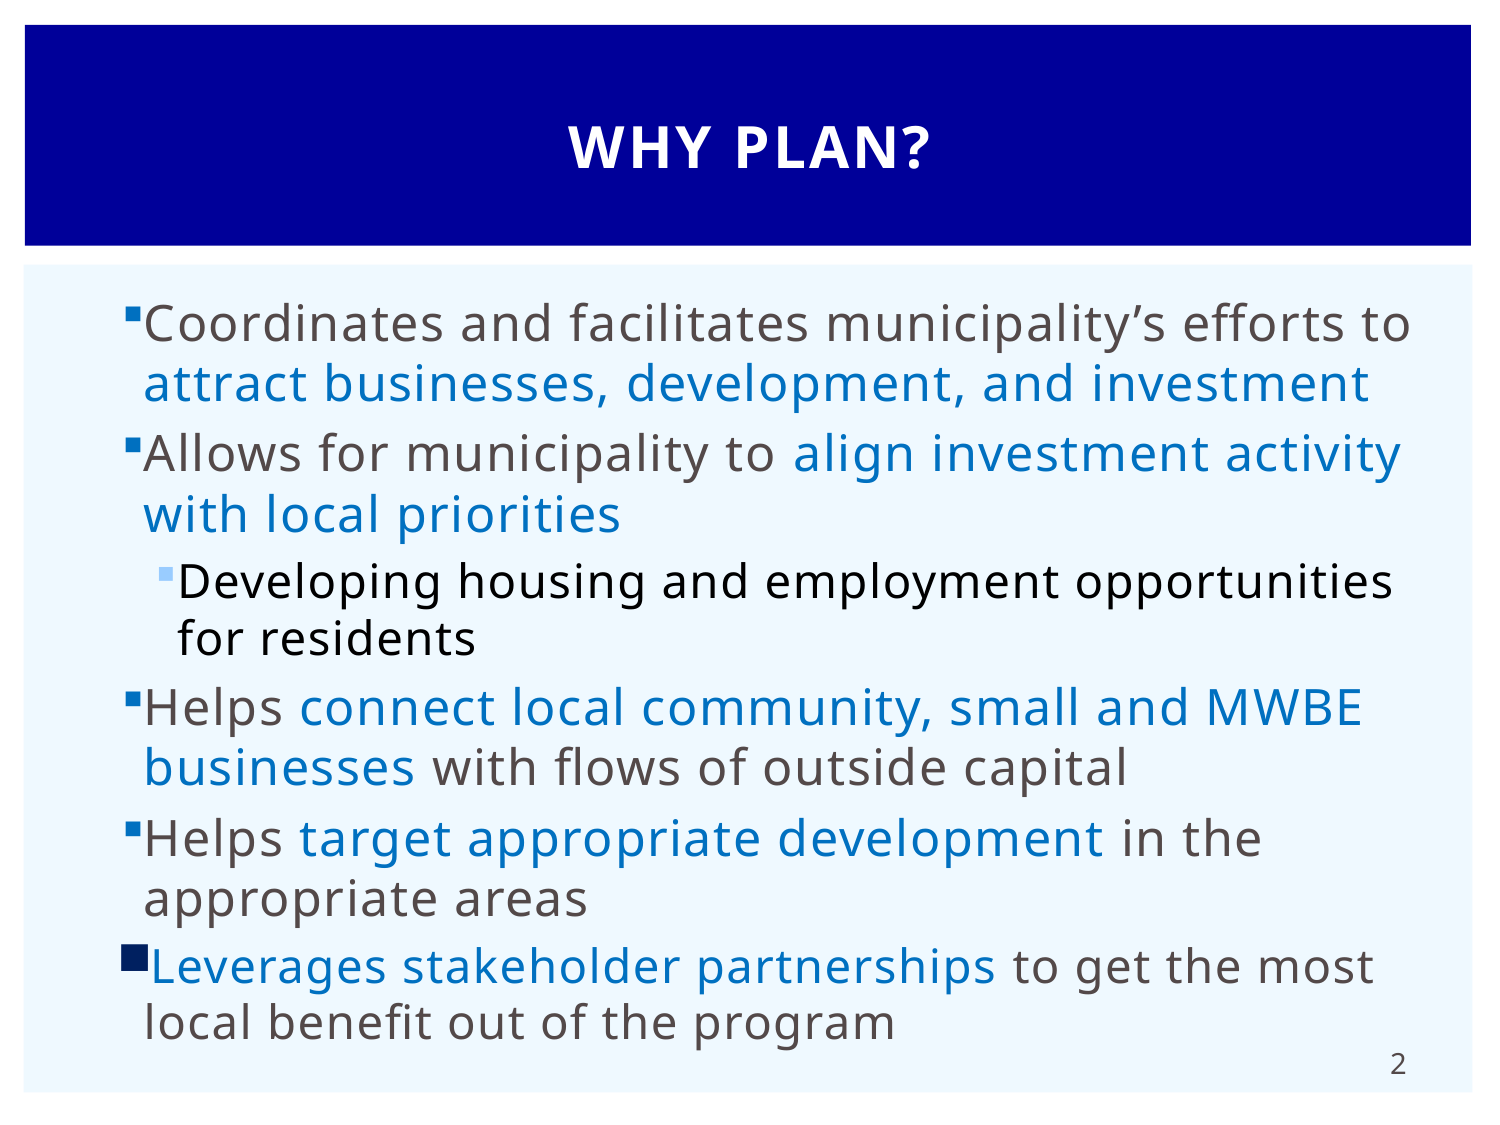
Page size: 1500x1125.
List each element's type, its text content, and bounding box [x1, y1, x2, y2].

list Coordinates and facilitates municipality’s efforts to attract businesses, development, and investment Allows for municipality to align investment activity with local priorities Developing housing and employment opportunities for residents Helps connect local community, small and MWBE businesses with flows of outside capital Helps target appropriate development in the appropriate areas Leverages stakeholder partnerships to get the most local benefit out of the program [62, 283, 1442, 1067]
slide_number 2 [1349, 1041, 1448, 1089]
title Why Plan? [62, 58, 1438, 232]
